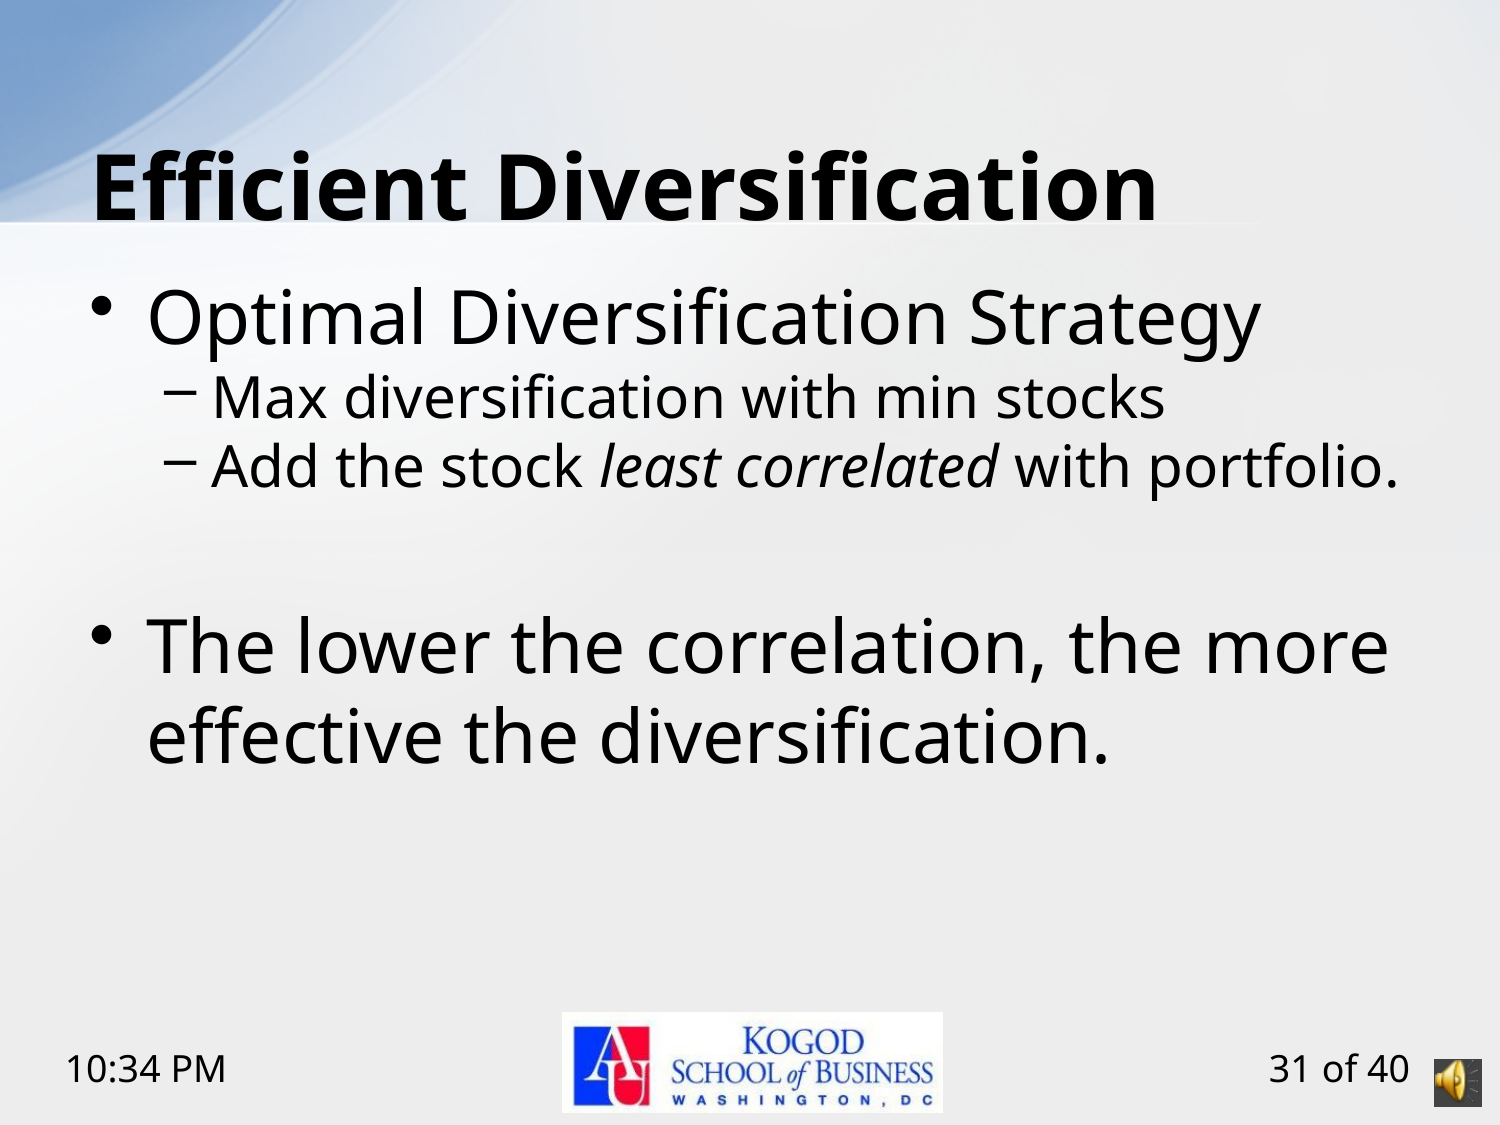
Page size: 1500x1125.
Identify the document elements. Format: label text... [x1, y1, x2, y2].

list Optimal Diversification Strategy Max diversification with min stocks Add the stock least correlated with portfolio. The lower the correlation, the more effective the diversification. [75, 262, 1425, 1005]
title Efficient Diversification [75, 58, 1425, 247]
picture [0, 0, 1500, 1125]
